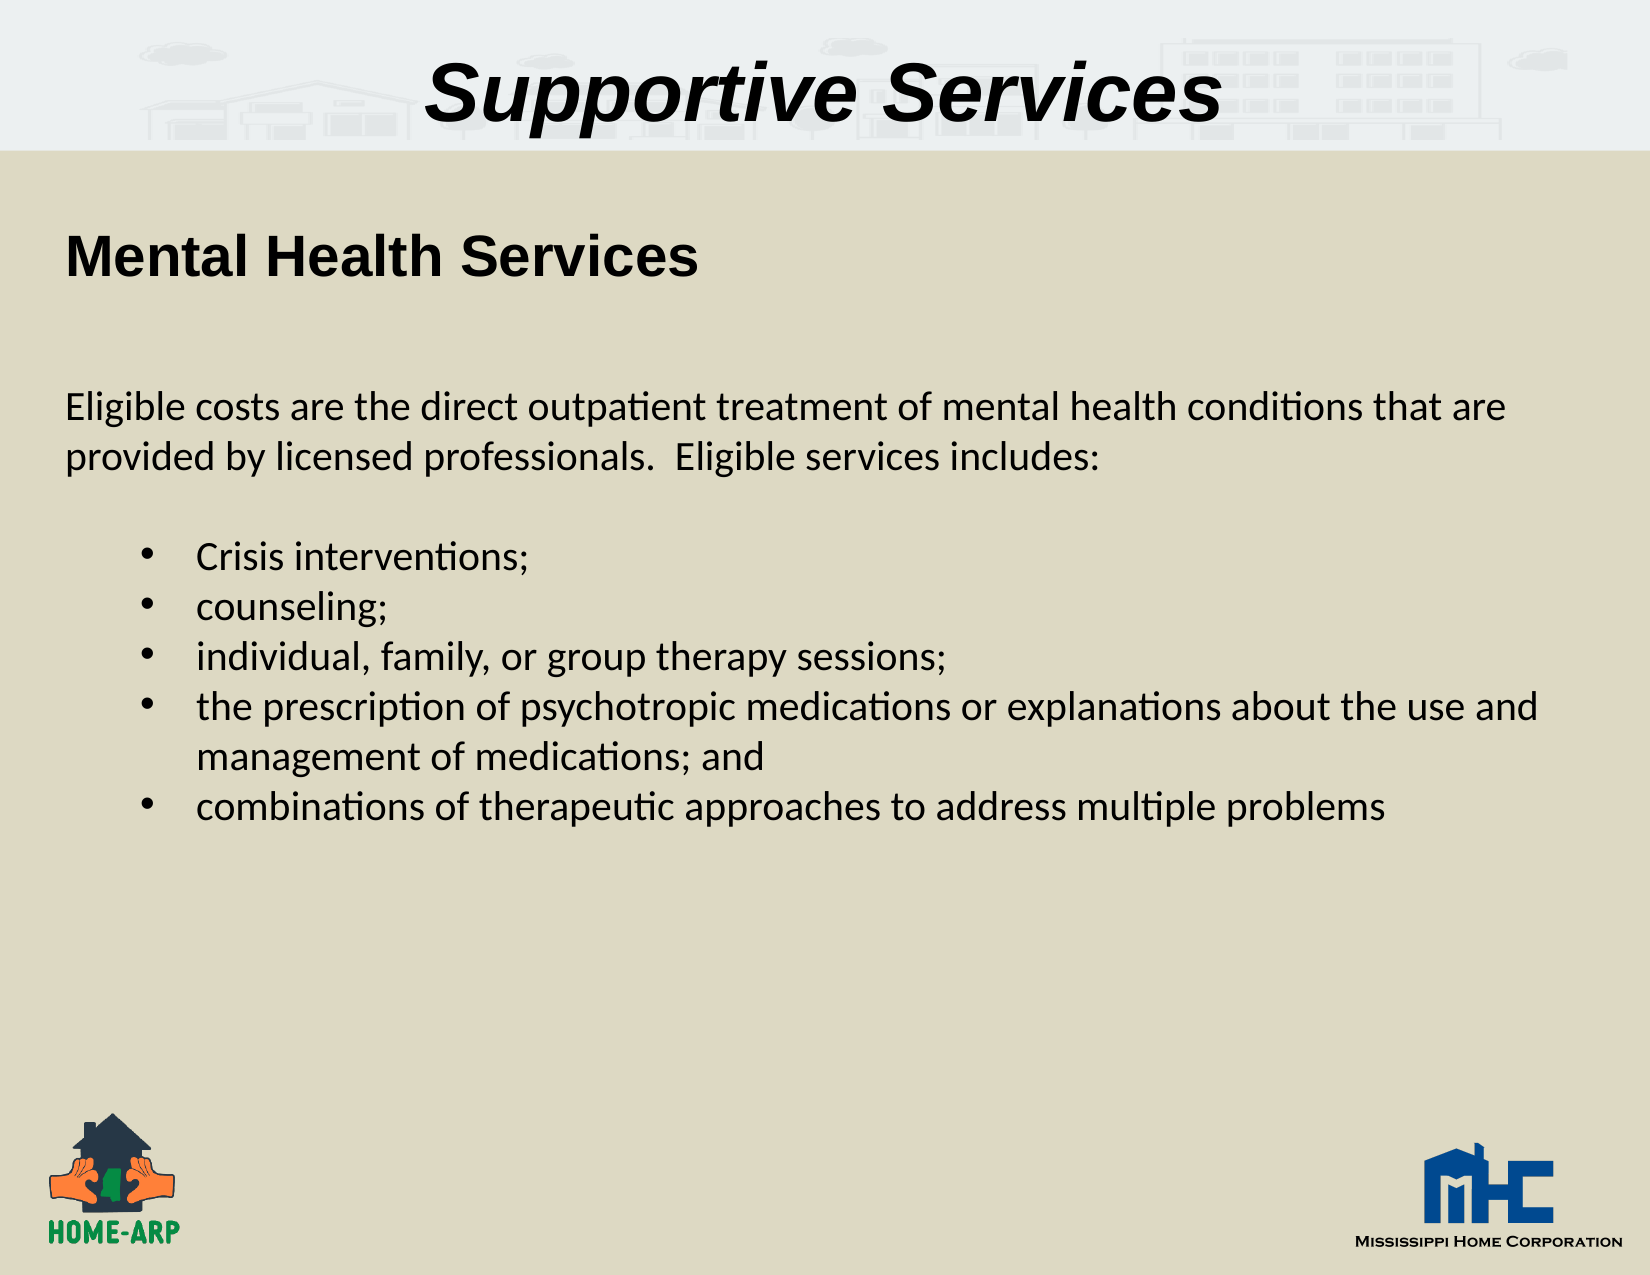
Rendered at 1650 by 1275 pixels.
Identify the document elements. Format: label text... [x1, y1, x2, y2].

title Supportive Services [82, 38, 1568, 140]
picture [37, 1102, 188, 1254]
picture [1333, 1123, 1645, 1266]
list Mental Health Services Eligible costs are the direct outpatient treatment of mental health conditions that are provided by licensed professionals. Eligible services includes: Crisis interventions; counseling; individual, family, or group therapy sessions; the prescription of psychotropic medications or explanations about the use and management of medications; and combinations of therapeutic approaches to address multiple problems [65, 183, 1550, 972]
